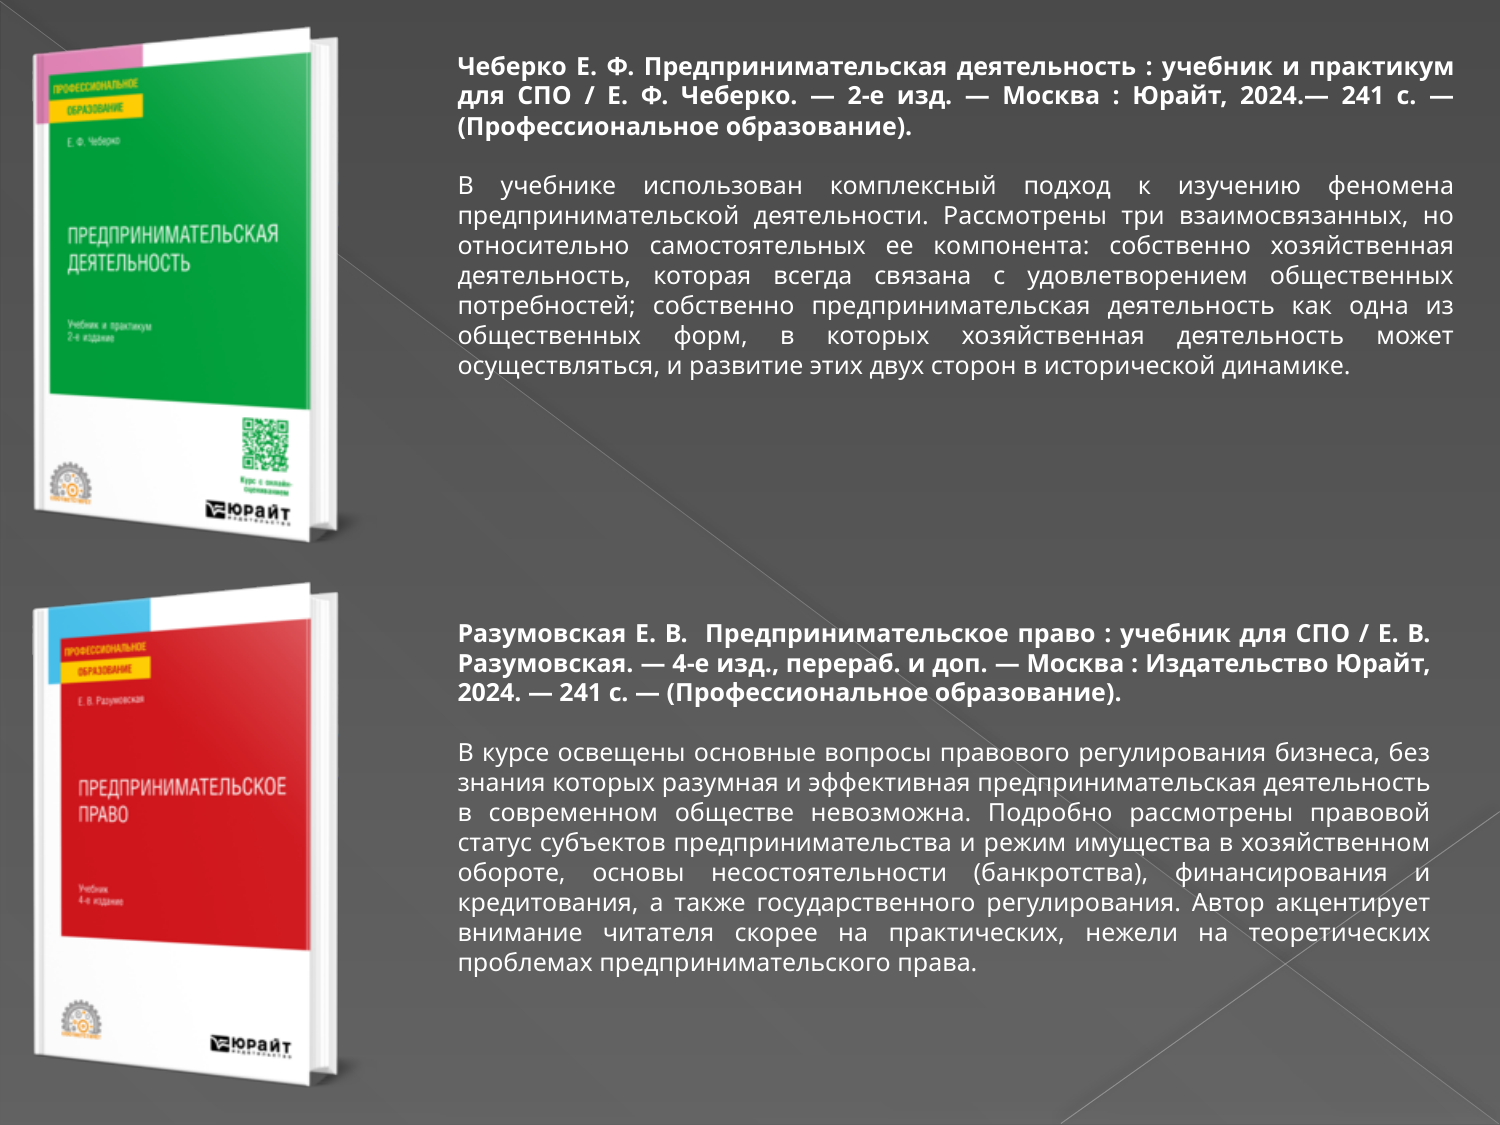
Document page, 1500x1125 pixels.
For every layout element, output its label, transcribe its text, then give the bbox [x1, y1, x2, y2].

picture [0, 0, 378, 1125]
text_box Разумовская Е. В. Предпринимательское право : учебник для СПО / Е. В. Разумовская. — 4-е изд., перераб. и доп. — Москва : Издательство Юрайт, 2024. — 241 с. — (Профессиональное образование). В курсе освещены основные вопросы правового регулирования бизнеса, без знания которых разумная и эффективная предпринимательская деятельность в современном обществе невозможна. Подробно рассмотрены правовой статус субъектов предпринимательства и режим имущества в хозяйственном обороте, основы несостоятельности (банкротства), финансирования и кредитования, а также государственного регулирования. Автор акцентирует внимание читателя скорее на практических, нежели на теоретических проблемах предпринимательского права. [442, 609, 1447, 984]
text_box Чеберко Е. Ф. Предпринимательская деятельность : учебник и практикум для СПО / Е. Ф. Чеберко. — 2-е изд. — Москва : Юрайт, 2024.— 241 с. — (Профессиональное образование). В учебнике использован комплексный подход к изучению феномена предпринимательской деятельности. Рассмотрены три взаимосвязанных, но относительно самостоятельных ее компонента: собственно хозяйственная деятельность, которая всегда связана с удовлетворением общественных потребностей; собственно предпринимательская деятельность как одна из общественных форм, в которых хозяйственная деятельность может осуществляться, и развитие этих двух сторон в исторической динамике. [442, 42, 1471, 387]
